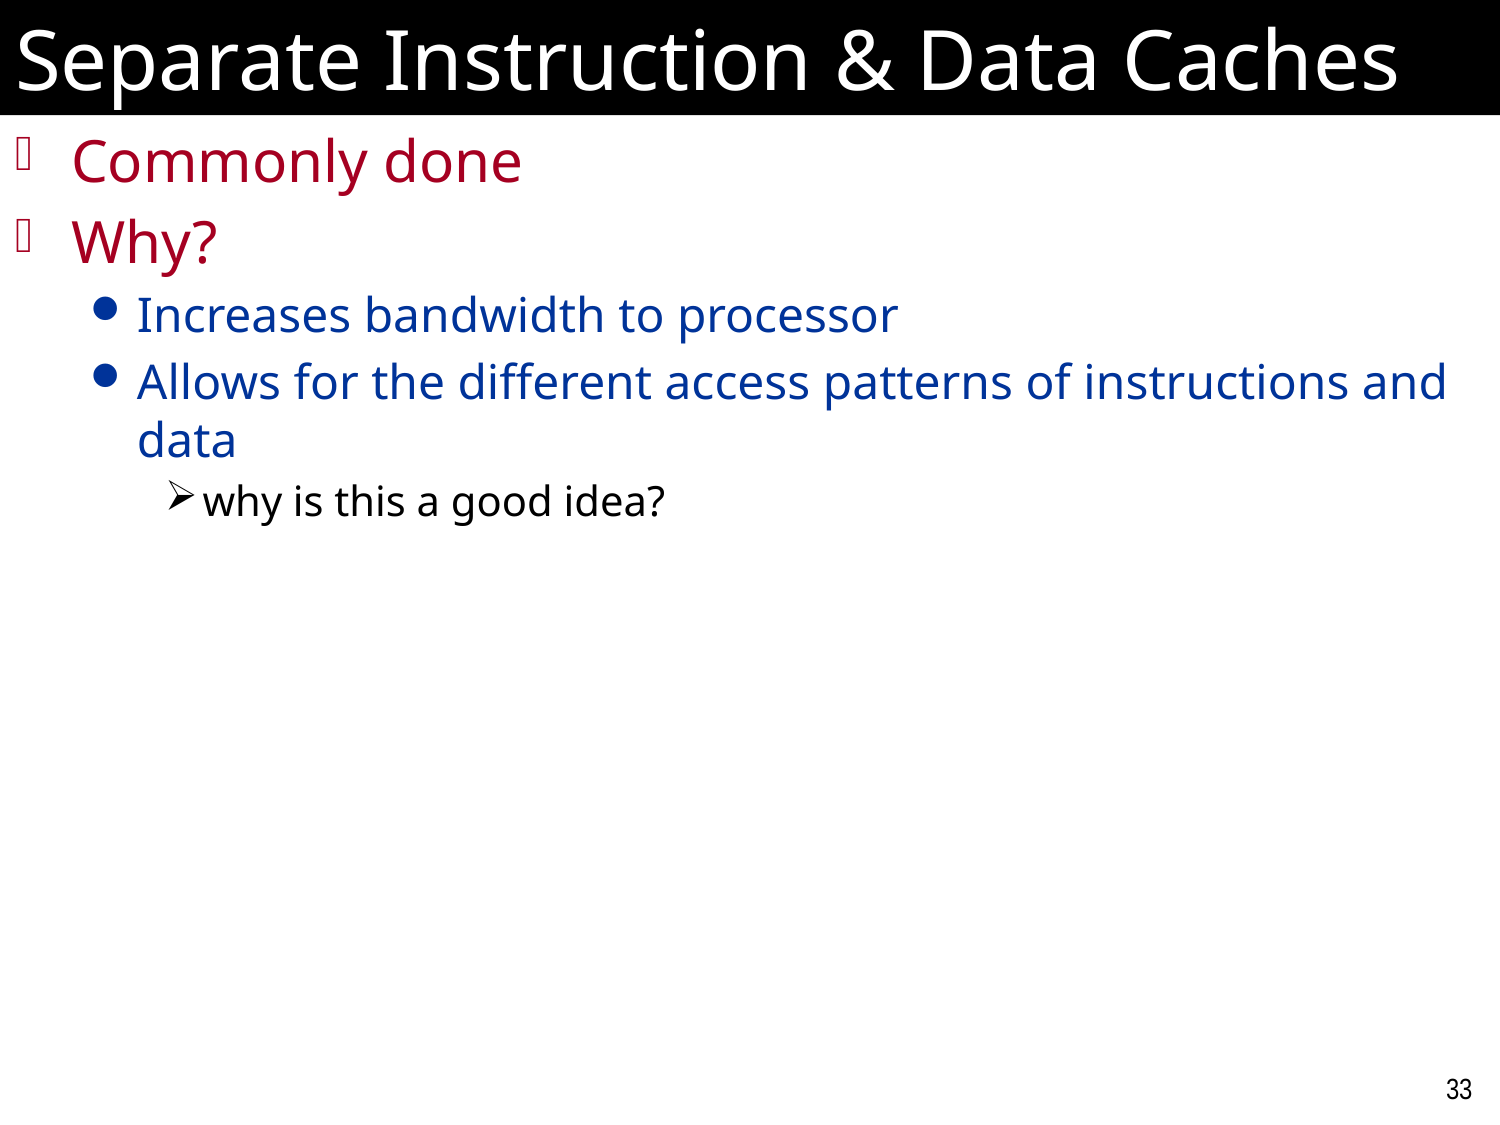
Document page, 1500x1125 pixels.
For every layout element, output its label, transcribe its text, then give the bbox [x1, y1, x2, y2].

list Commonly done Why? Increases bandwidth to processor Allows for the different access patterns of instructions and data why is this a good idea? [0, 116, 1500, 1125]
title Separate Instruction & Data Caches [0, 0, 1500, 116]
